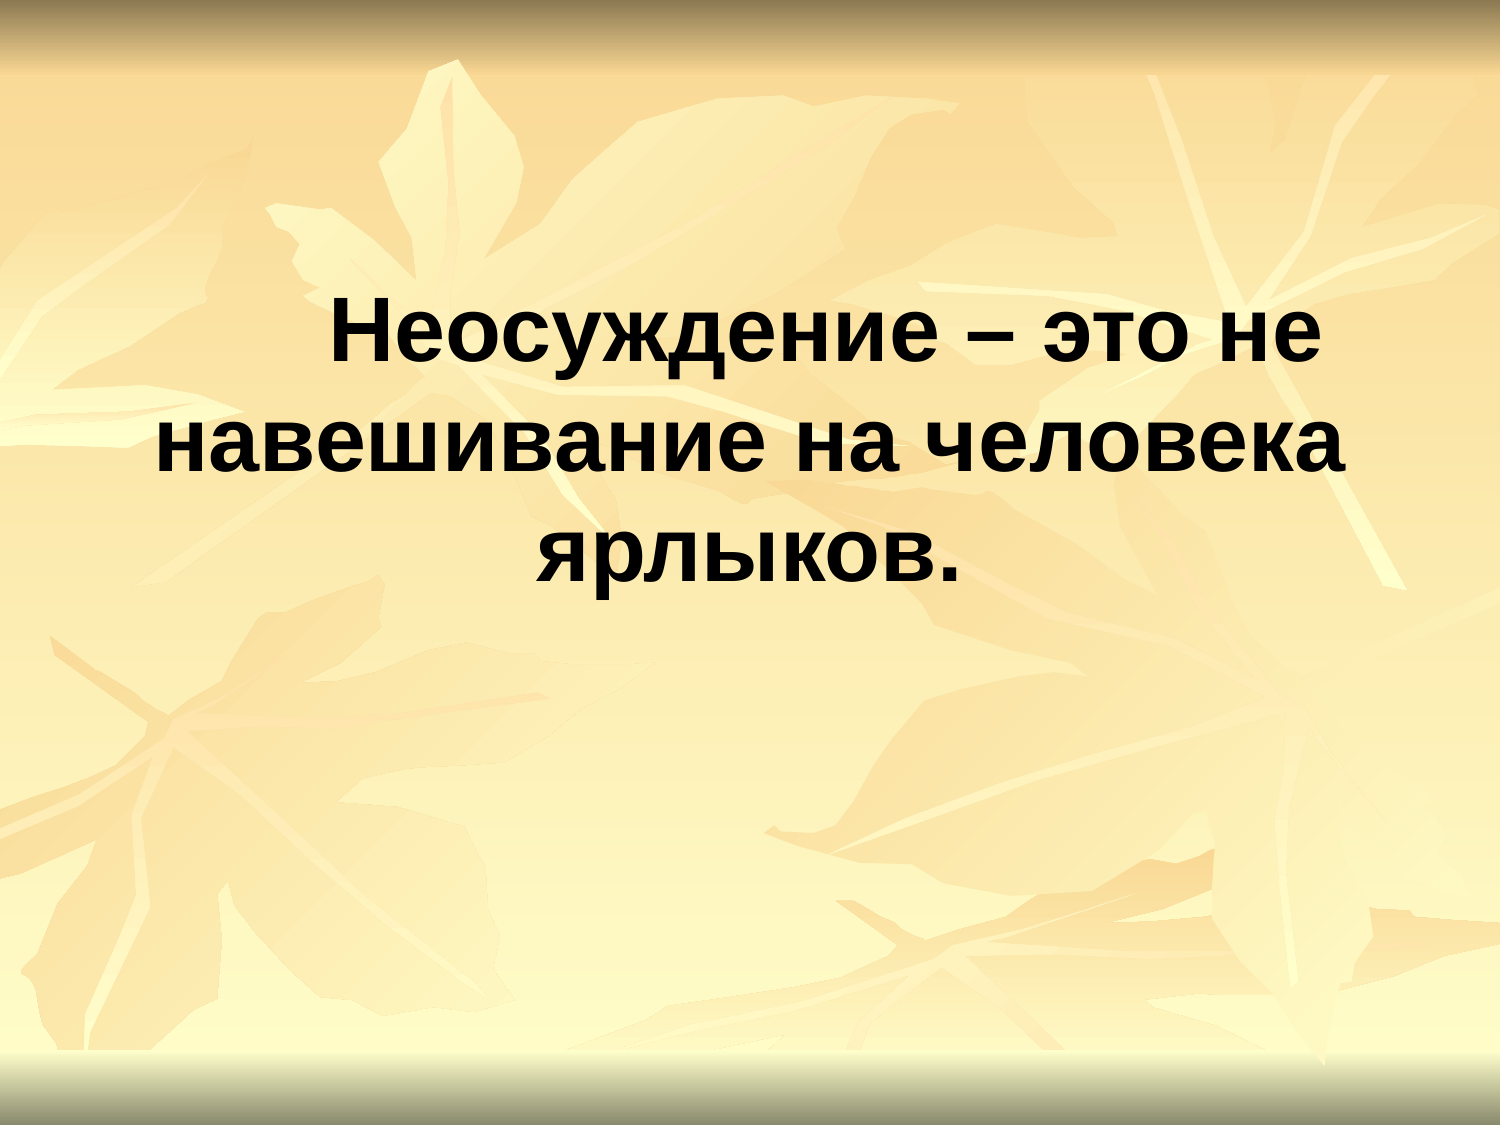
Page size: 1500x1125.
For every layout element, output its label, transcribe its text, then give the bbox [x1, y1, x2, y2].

list Неосуждение – это не навешивание на человека ярлыков. [75, 262, 1425, 1006]
